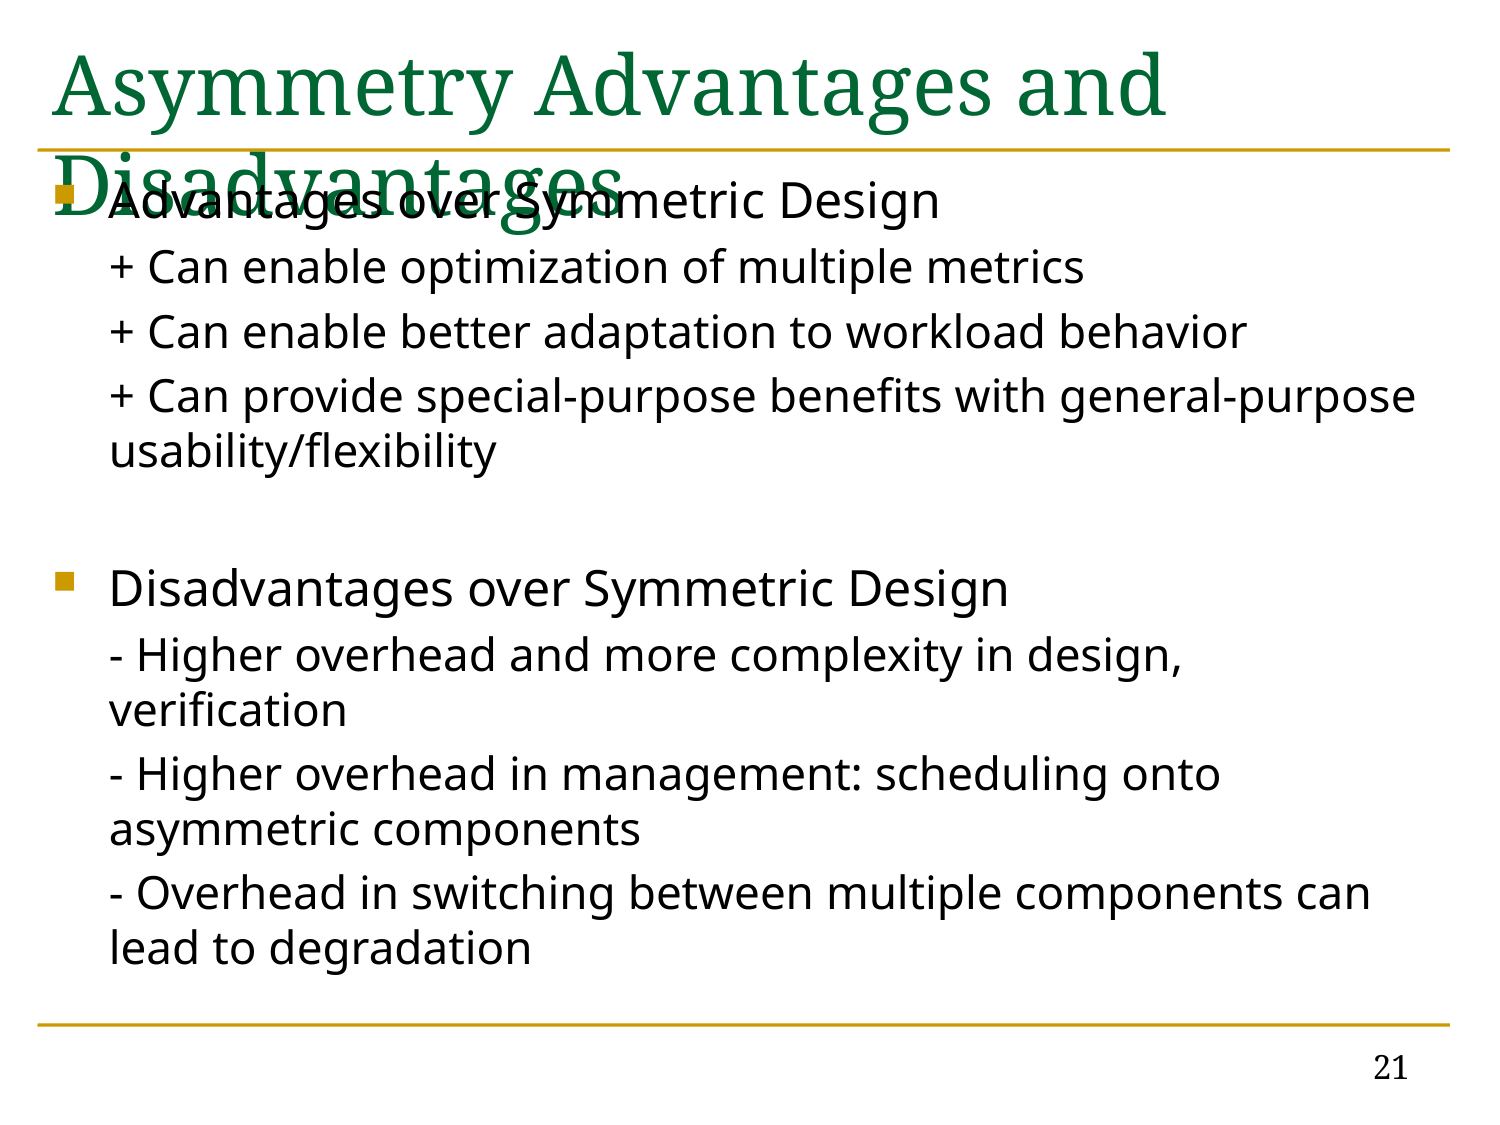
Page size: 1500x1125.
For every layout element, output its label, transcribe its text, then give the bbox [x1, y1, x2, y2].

title Asymmetry Advantages and Disadvantages [37, 24, 1488, 149]
list Advantages over Symmetric Design + Can enable optimization of multiple metrics + Can enable better adaptation to workload behavior + Can provide special-purpose benefits with general-purpose usability/flexibility Disadvantages over Symmetric Design - Higher overhead and more complexity in design, verification - Higher overhead in management: scheduling onto asymmetric components - Overhead in switching between multiple components can lead to degradation [37, 161, 1450, 1038]
slide_number 21 [1074, 1023, 1426, 1100]
